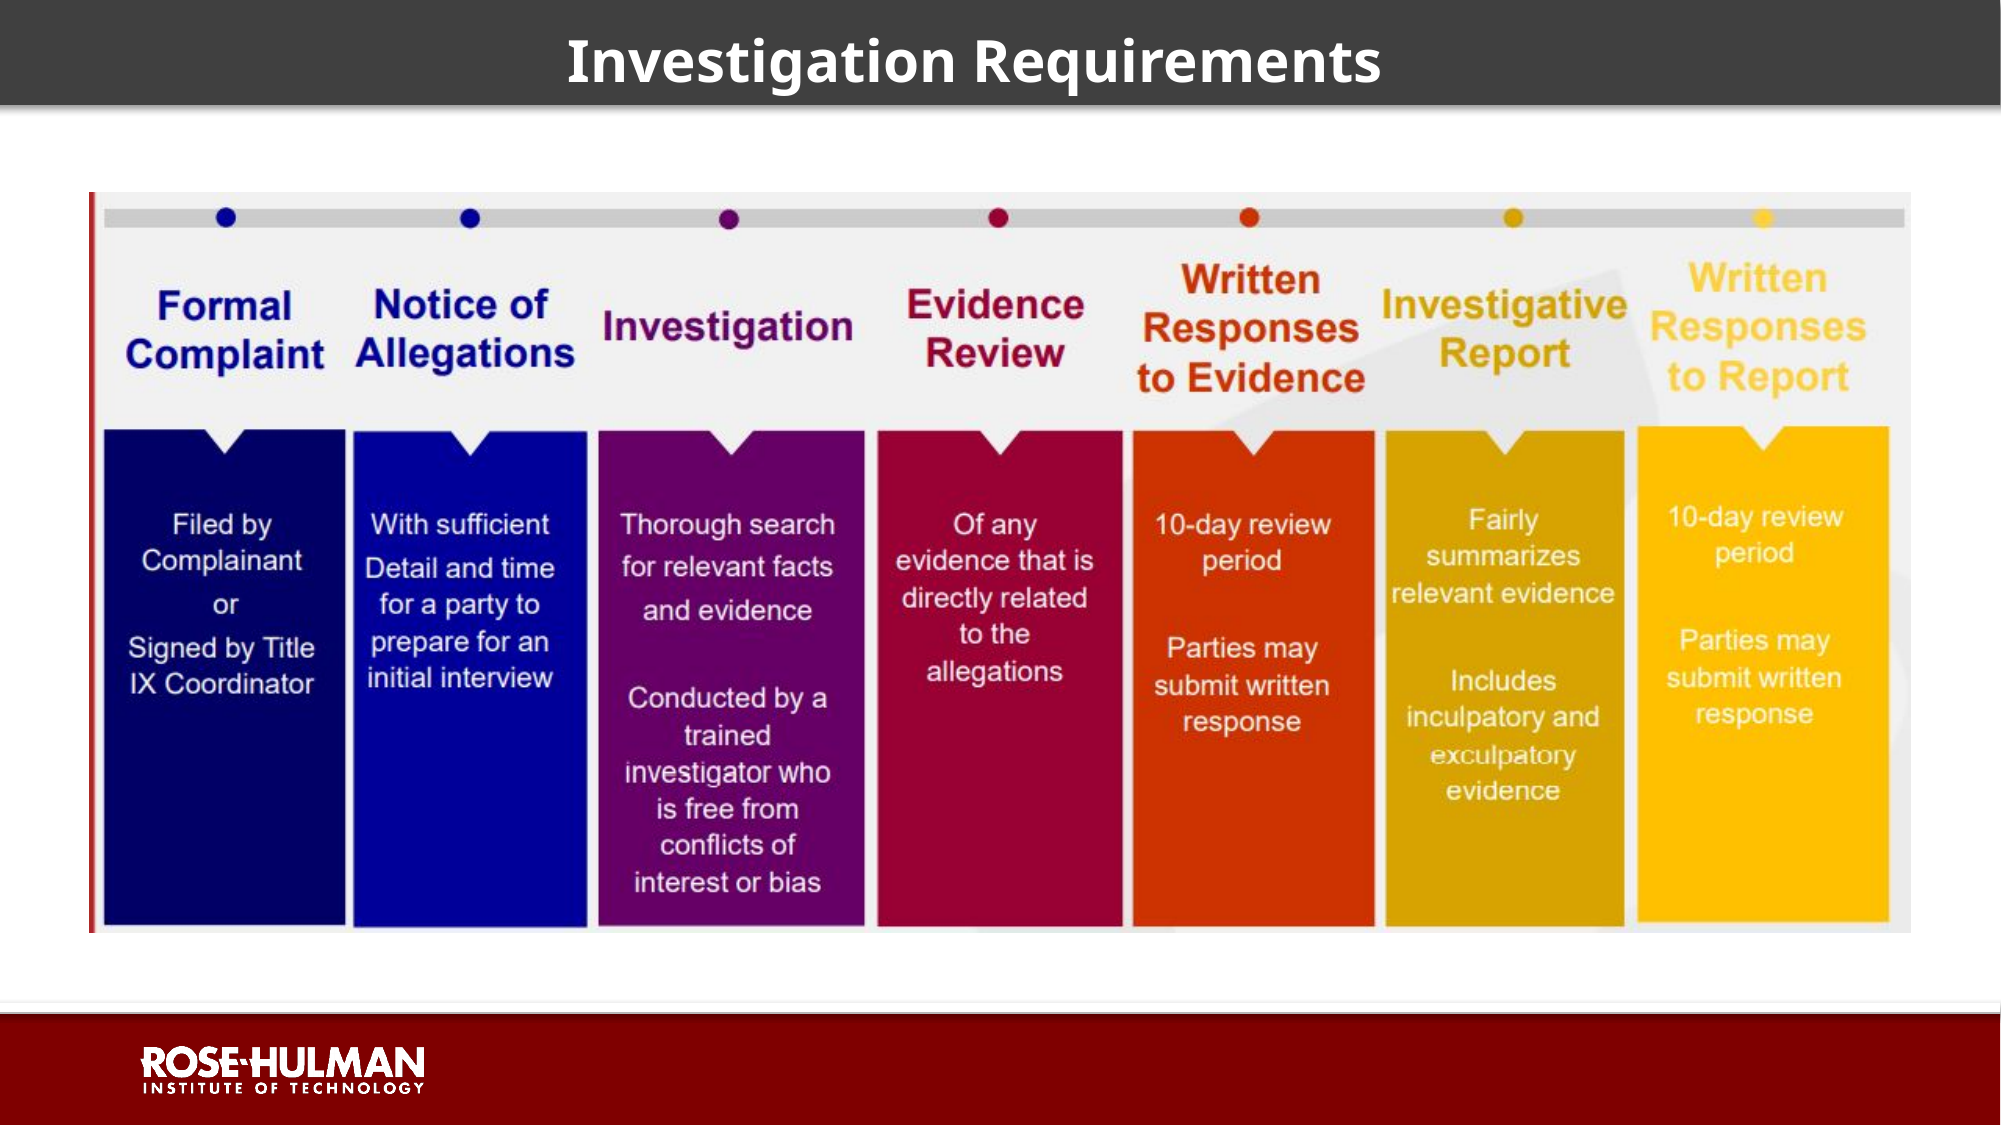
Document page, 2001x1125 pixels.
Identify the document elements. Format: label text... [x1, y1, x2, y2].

title Investigation Requirements [82, 0, 1883, 173]
picture [89, 191, 1911, 933]
picture [0, 1014, 2001, 1125]
